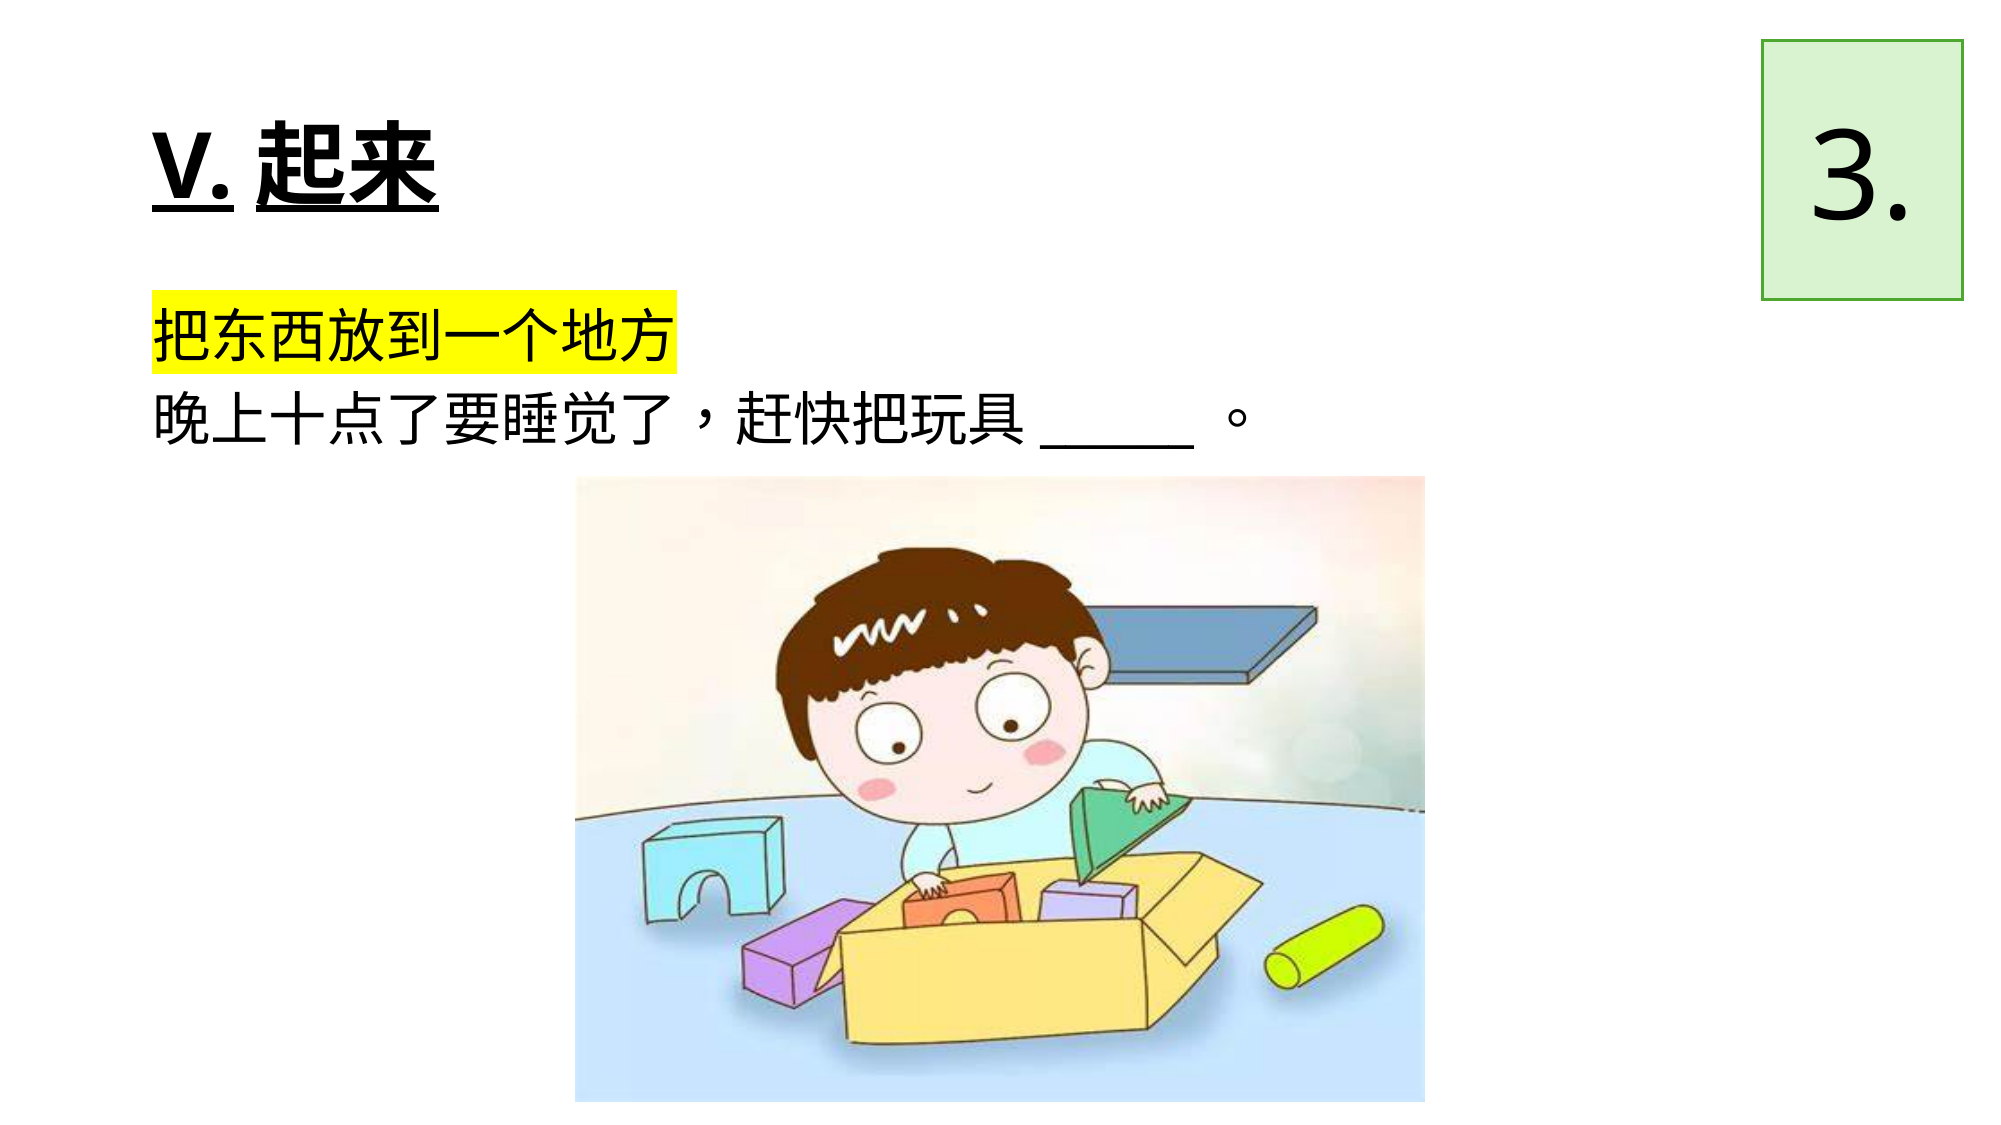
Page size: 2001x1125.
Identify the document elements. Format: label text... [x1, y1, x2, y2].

text_box 3. [1761, 39, 1964, 301]
picture [574, 475, 1426, 1102]
title V.起来 [137, 59, 1761, 278]
list 把东西放到一个地方 晚上十点了要睡觉了，赶快把玩具______。 [137, 299, 1863, 1014]
